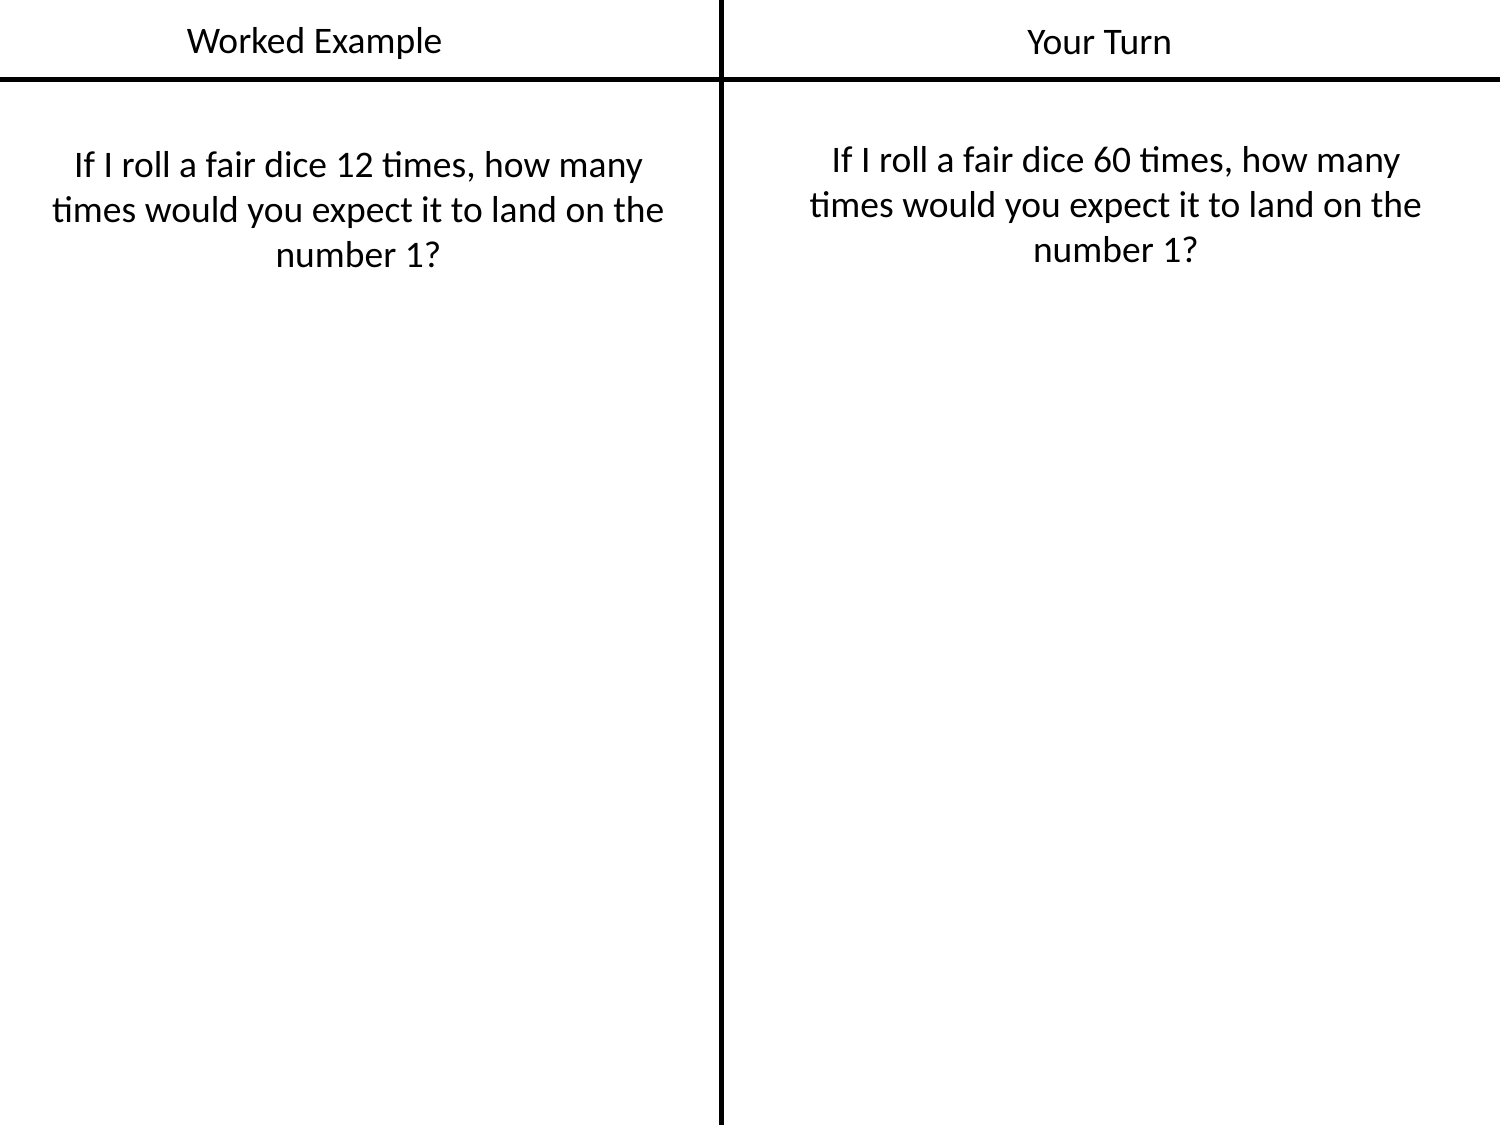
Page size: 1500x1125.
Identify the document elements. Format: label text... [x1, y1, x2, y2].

text_box If I roll a fair dice 12 times, how many times would you expect it to land on the number 1? [27, 132, 690, 283]
text_box Your Turn [954, 9, 1245, 70]
text_box Worked Example [169, 8, 460, 69]
text_box If I roll a fair dice 60 times, how many times would you expect it to land on the number 1? [785, 128, 1448, 278]
